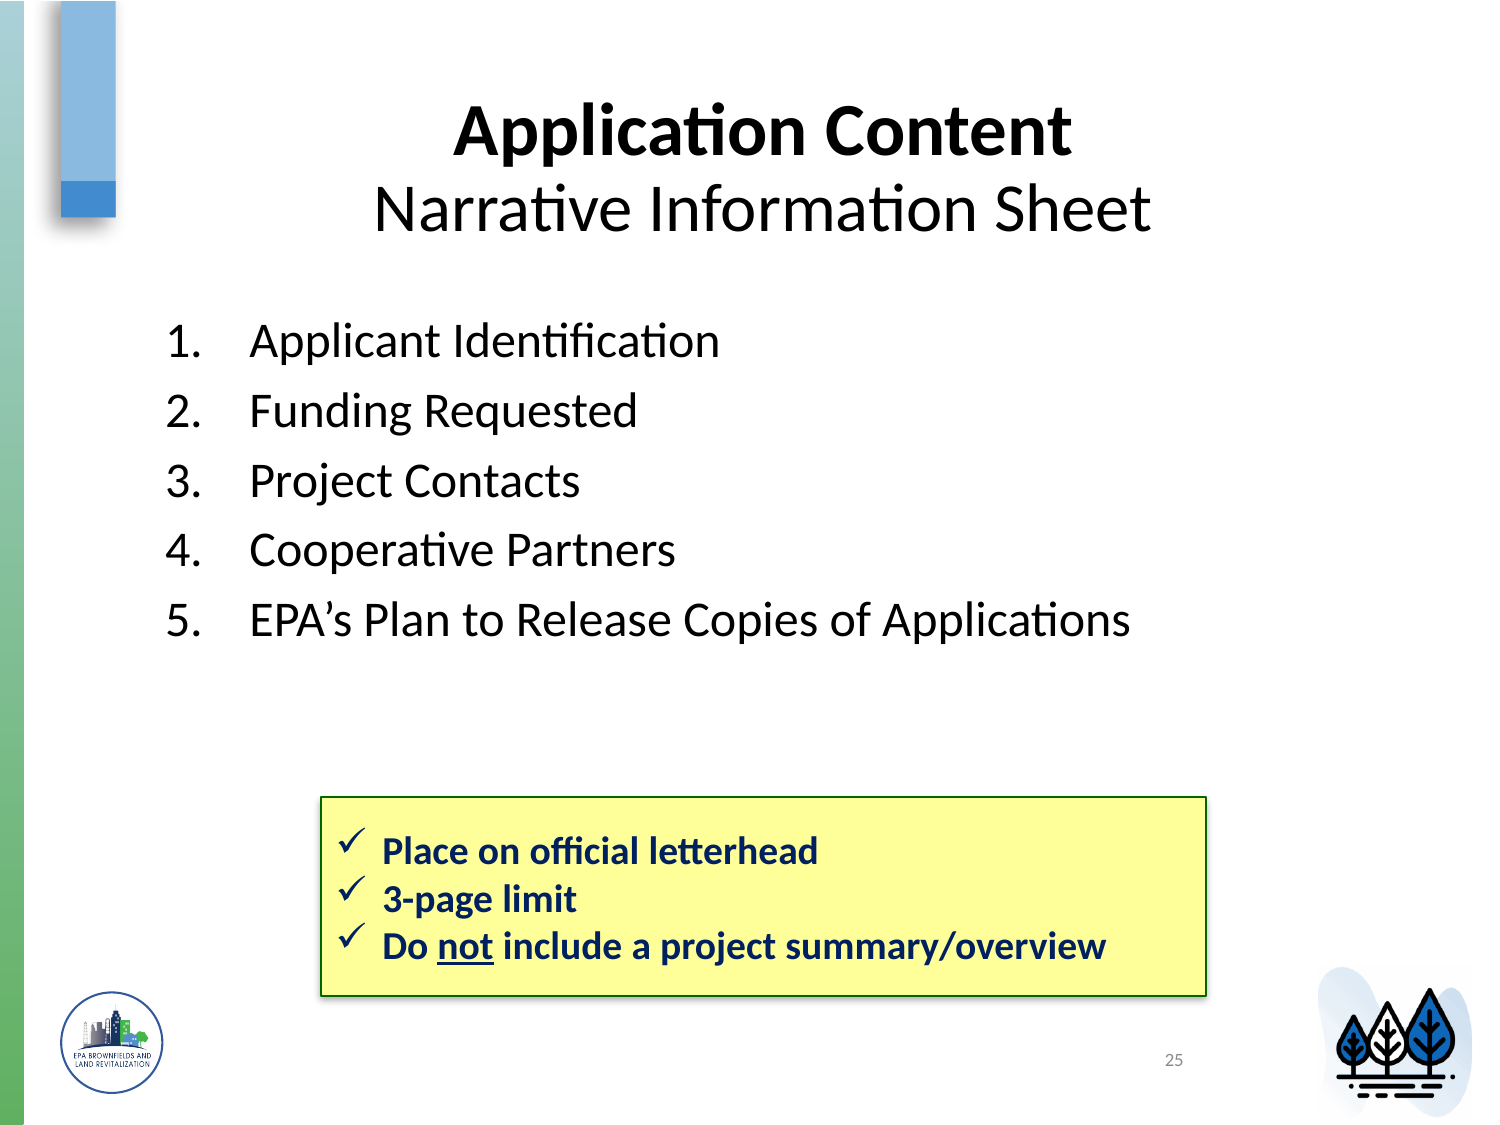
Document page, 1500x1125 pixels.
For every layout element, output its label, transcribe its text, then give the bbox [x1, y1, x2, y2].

slide_number 25 [861, 1028, 1199, 1089]
picture [74, 1004, 151, 1067]
list Applicant Identification Funding Requested Project Contacts Cooperative Partners EPA’s Plan to Release Copies of Applications [150, 307, 1397, 1022]
picture [1318, 966, 1473, 1119]
title Application Content Narrative Information Sheet [91, 59, 1436, 278]
text_box Place on official letterhead 3-page limit Do not include a project summary/overview [320, 796, 1207, 997]
